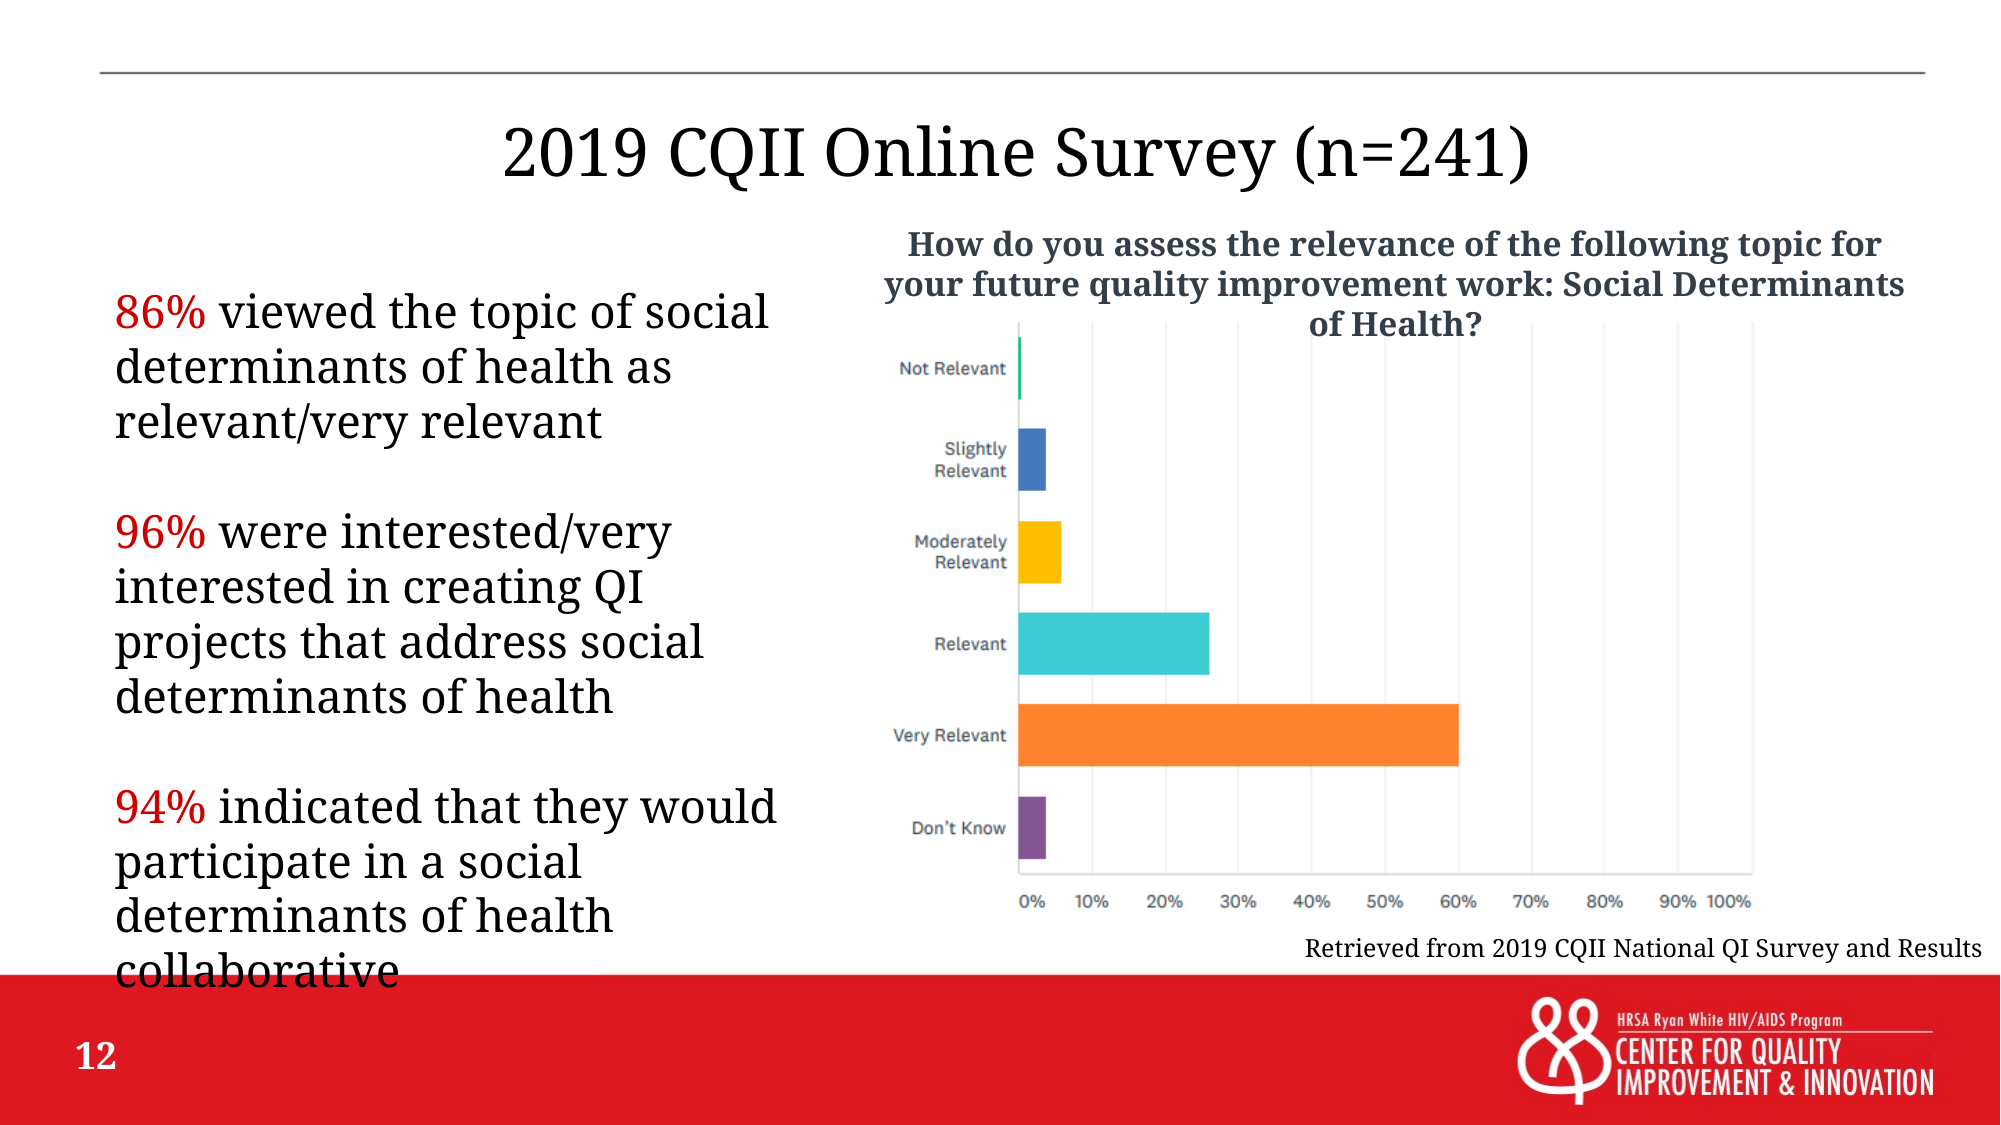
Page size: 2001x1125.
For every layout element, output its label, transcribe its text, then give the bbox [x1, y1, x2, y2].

text_box How do you assess the relevance of the following topic for your future quality improvement work: Social Determinants of Health? [866, 215, 1925, 350]
picture [0, 0, 2000, 1125]
title 2019 CQII Online Survey (n=241) [166, 87, 1867, 213]
text_box Retrieved from 2019 CQII National QI Survey and Results [1262, 924, 1999, 970]
text_box 86% viewed the topic of social determinants of health as relevant/very relevant 96% were interested/very interested in creating QI projects that address social determinants of health 94% indicated that they would participate in a social determinants of health collaborative [99, 275, 825, 1005]
